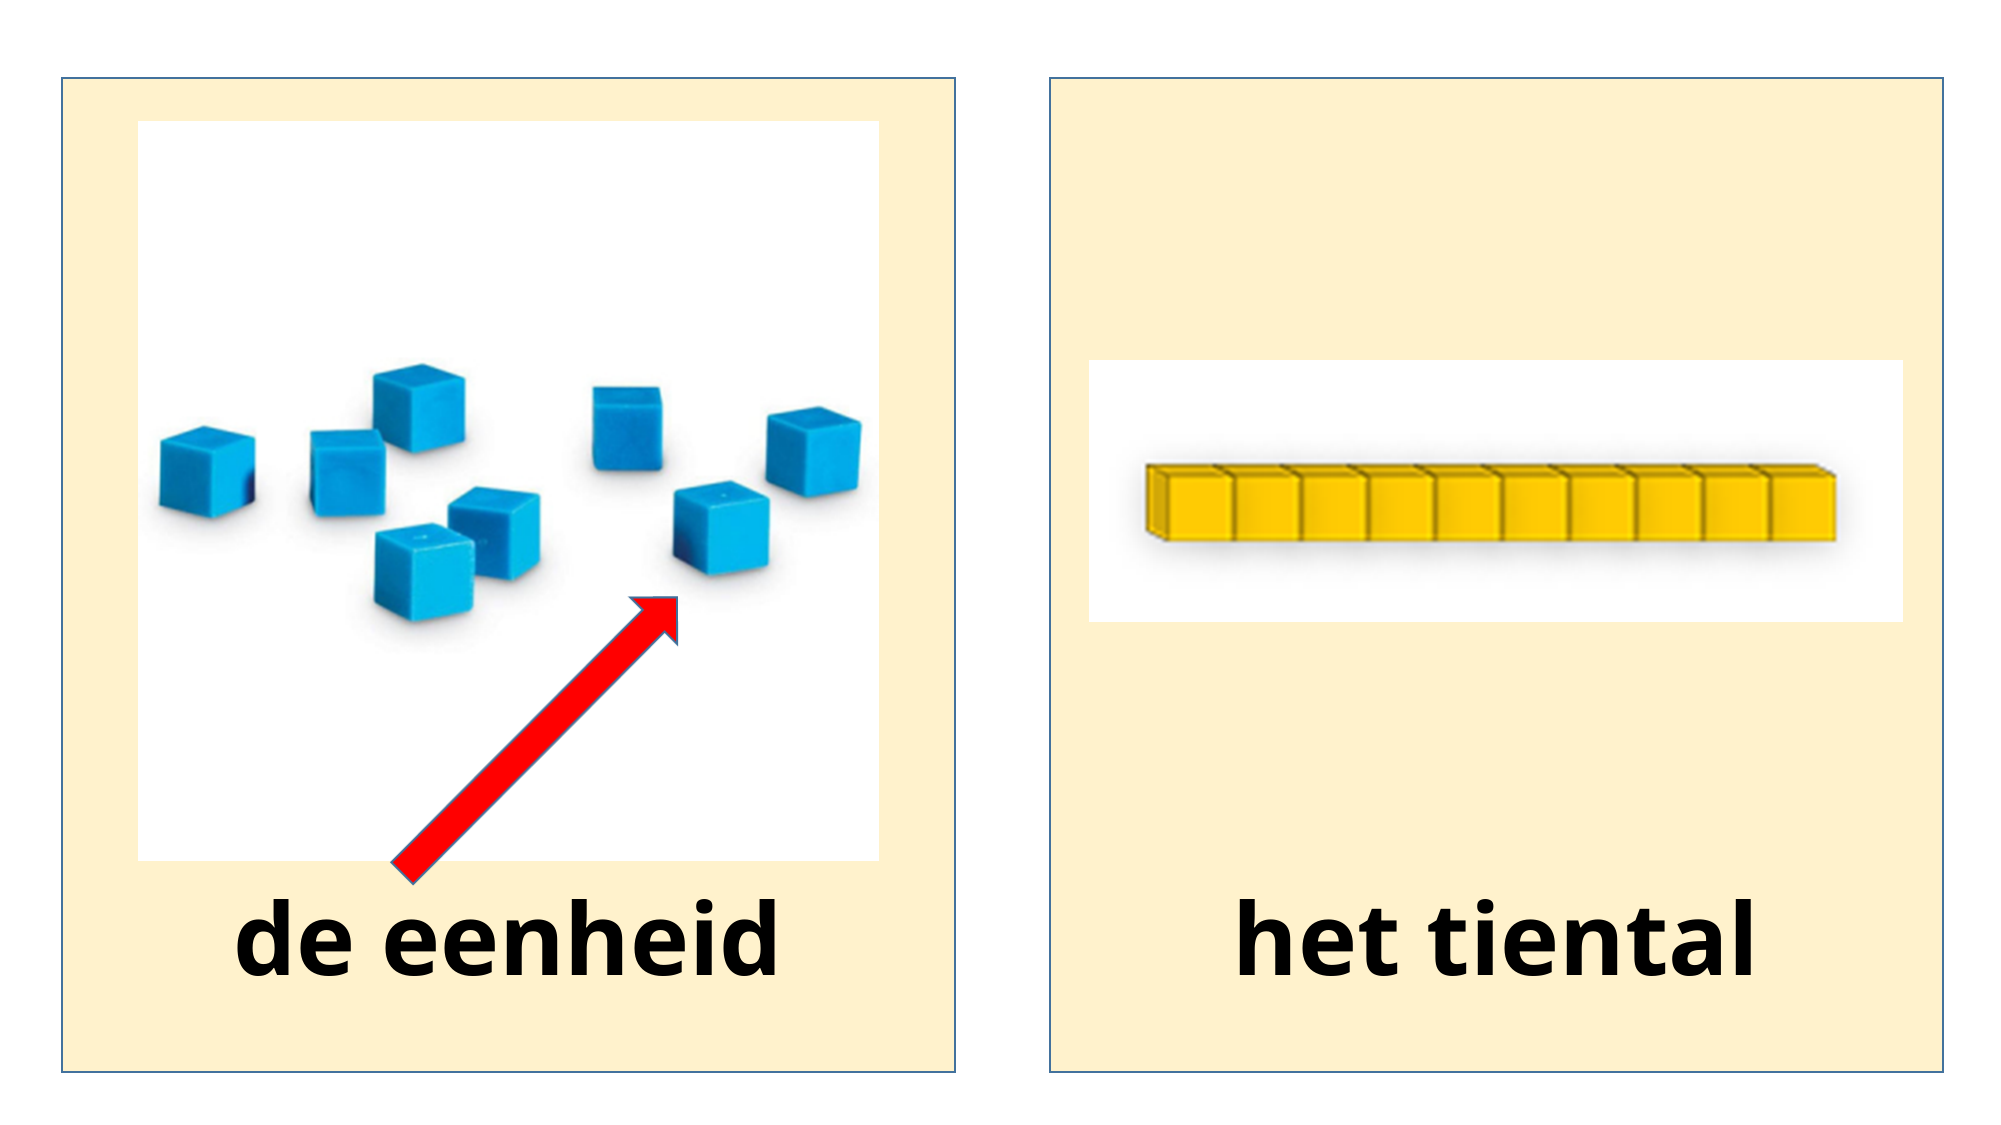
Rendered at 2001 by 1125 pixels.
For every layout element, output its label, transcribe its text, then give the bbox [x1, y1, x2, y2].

text_box de eenheid [61, 77, 956, 1073]
picture [138, 121, 879, 886]
text_box het tiental [1049, 77, 1944, 1073]
picture [1089, 360, 1903, 622]
